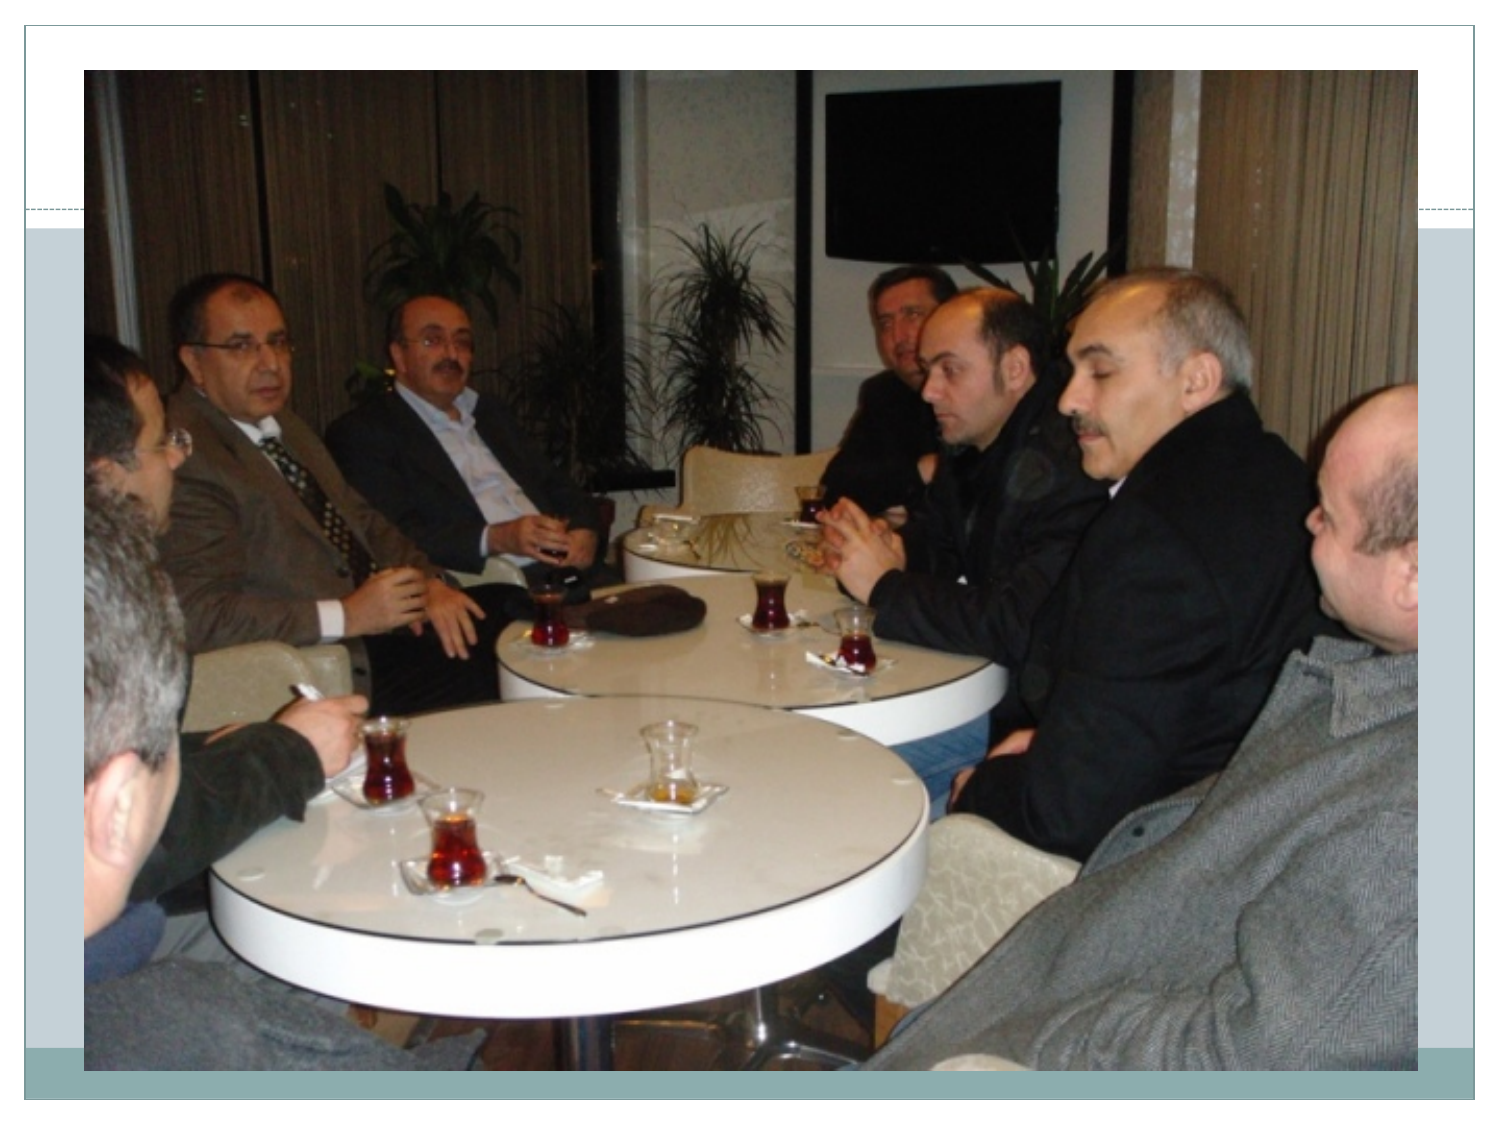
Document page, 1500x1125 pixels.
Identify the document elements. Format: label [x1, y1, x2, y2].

picture [84, 70, 1419, 1071]
